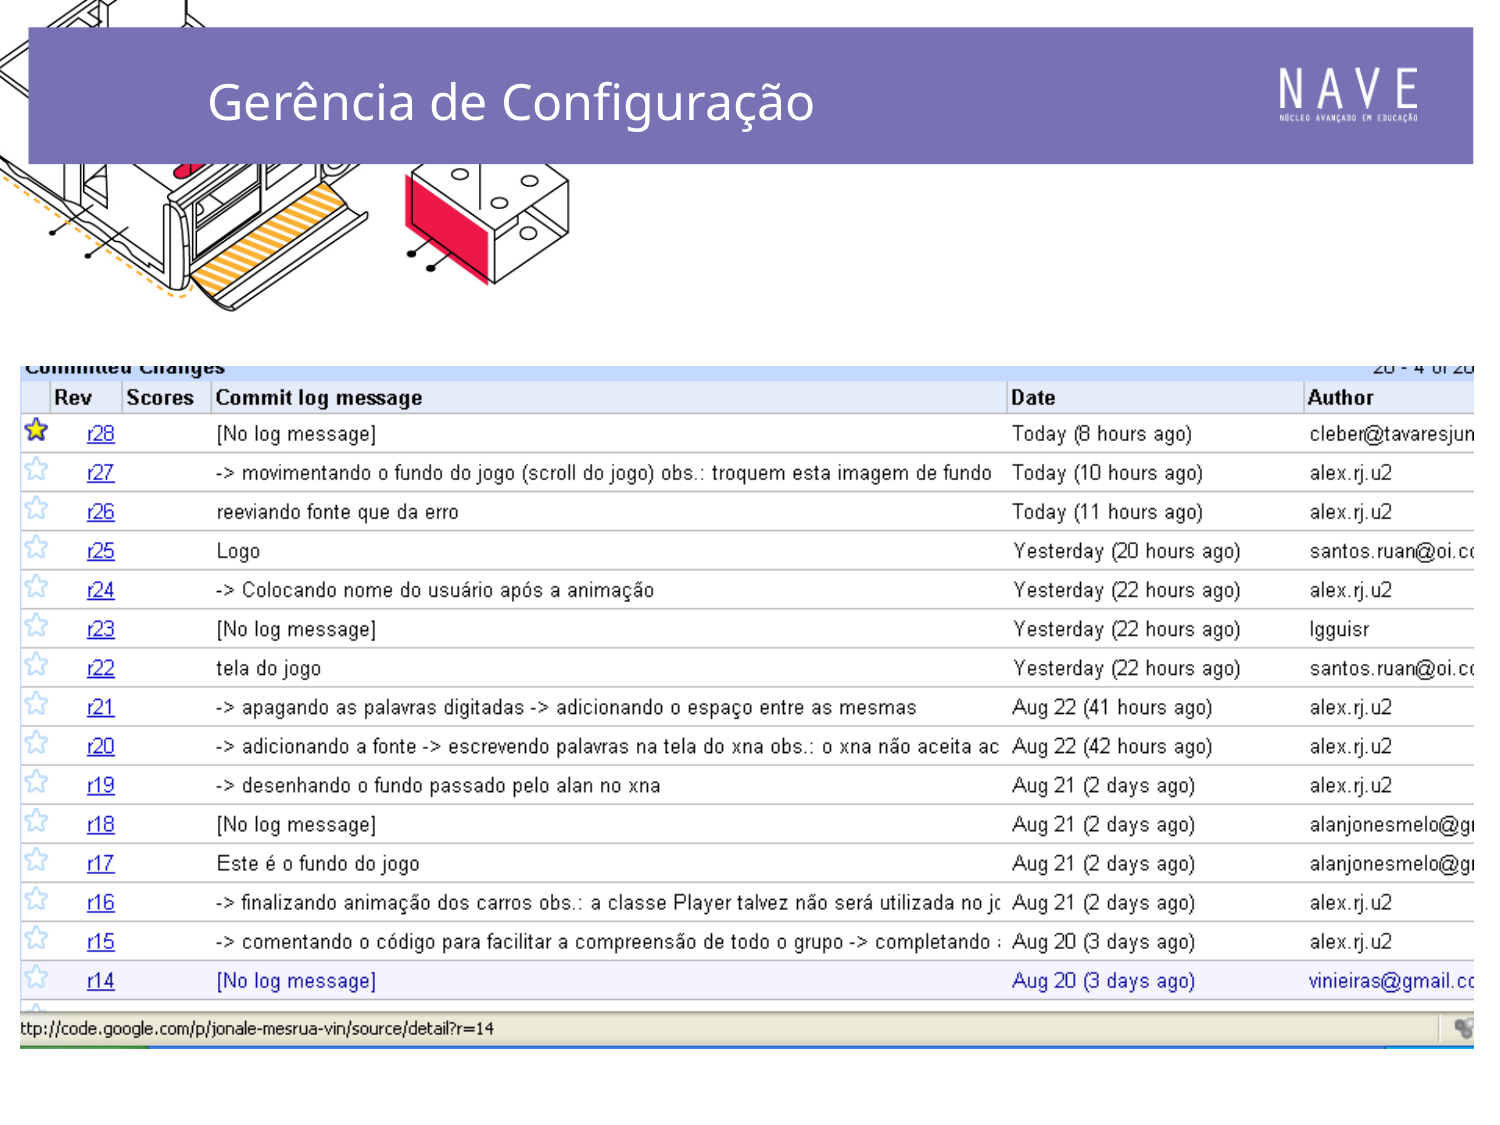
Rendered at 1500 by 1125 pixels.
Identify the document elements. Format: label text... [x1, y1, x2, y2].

picture [0, 0, 1500, 1125]
text_box Gerência de Configuração [192, 63, 493, 138]
